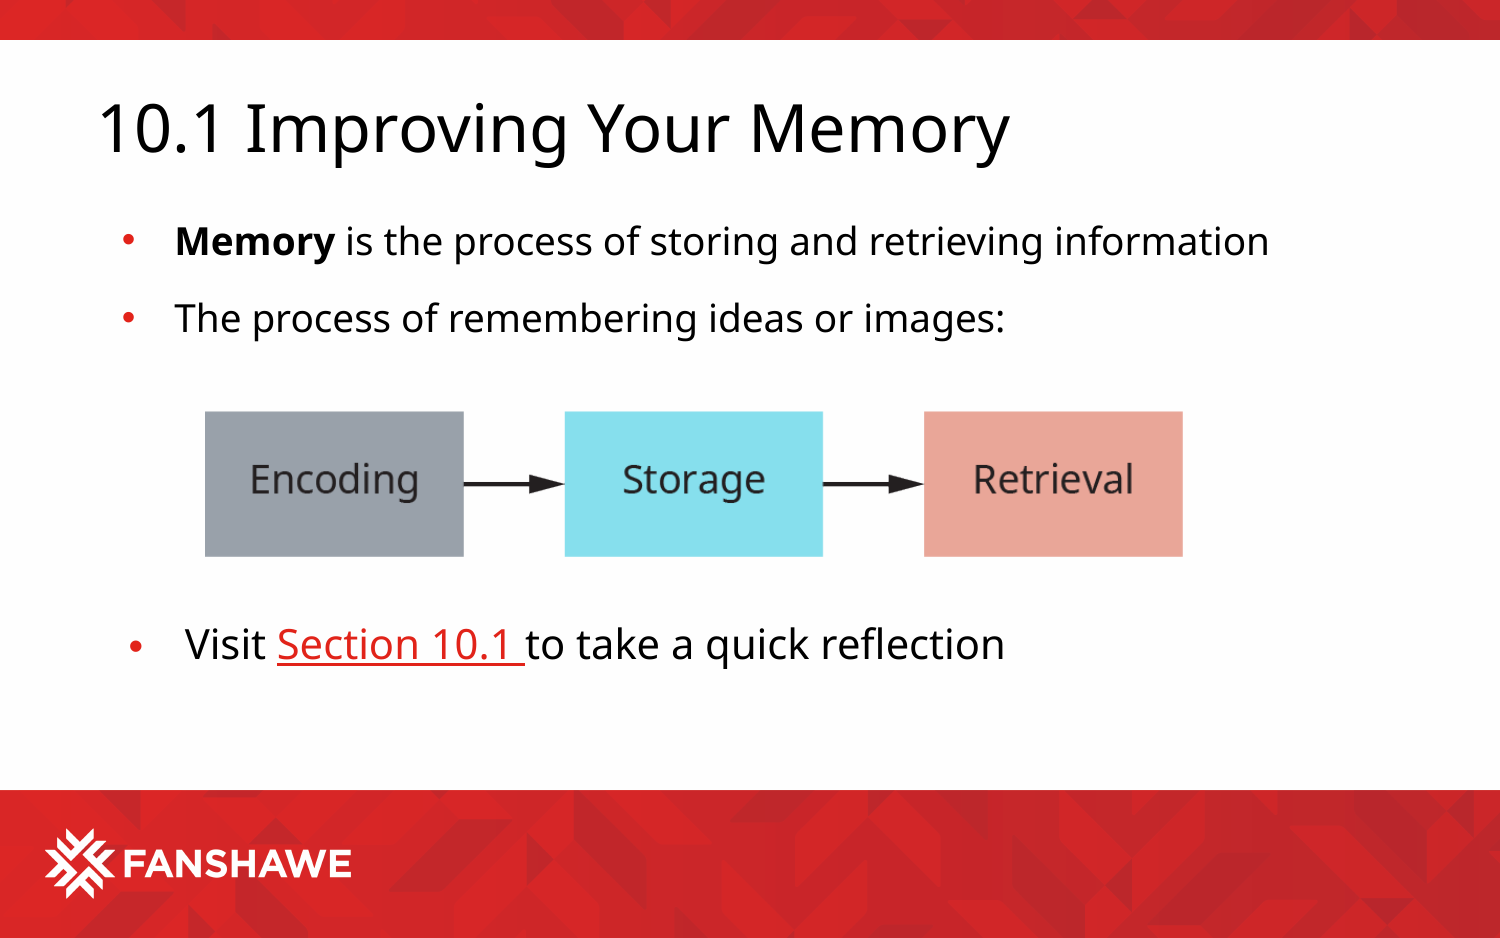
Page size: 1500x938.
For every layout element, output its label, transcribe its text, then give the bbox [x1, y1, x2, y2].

text_box Visit Section 10.1 to take a quick reflection [19, 610, 1322, 788]
title 10.1 Improving Your Memory [81, 50, 1470, 202]
picture [0, 0, 1500, 938]
list Memory is the process of storing and retrieving information The process of remembering ideas or images: [19, 208, 1322, 386]
